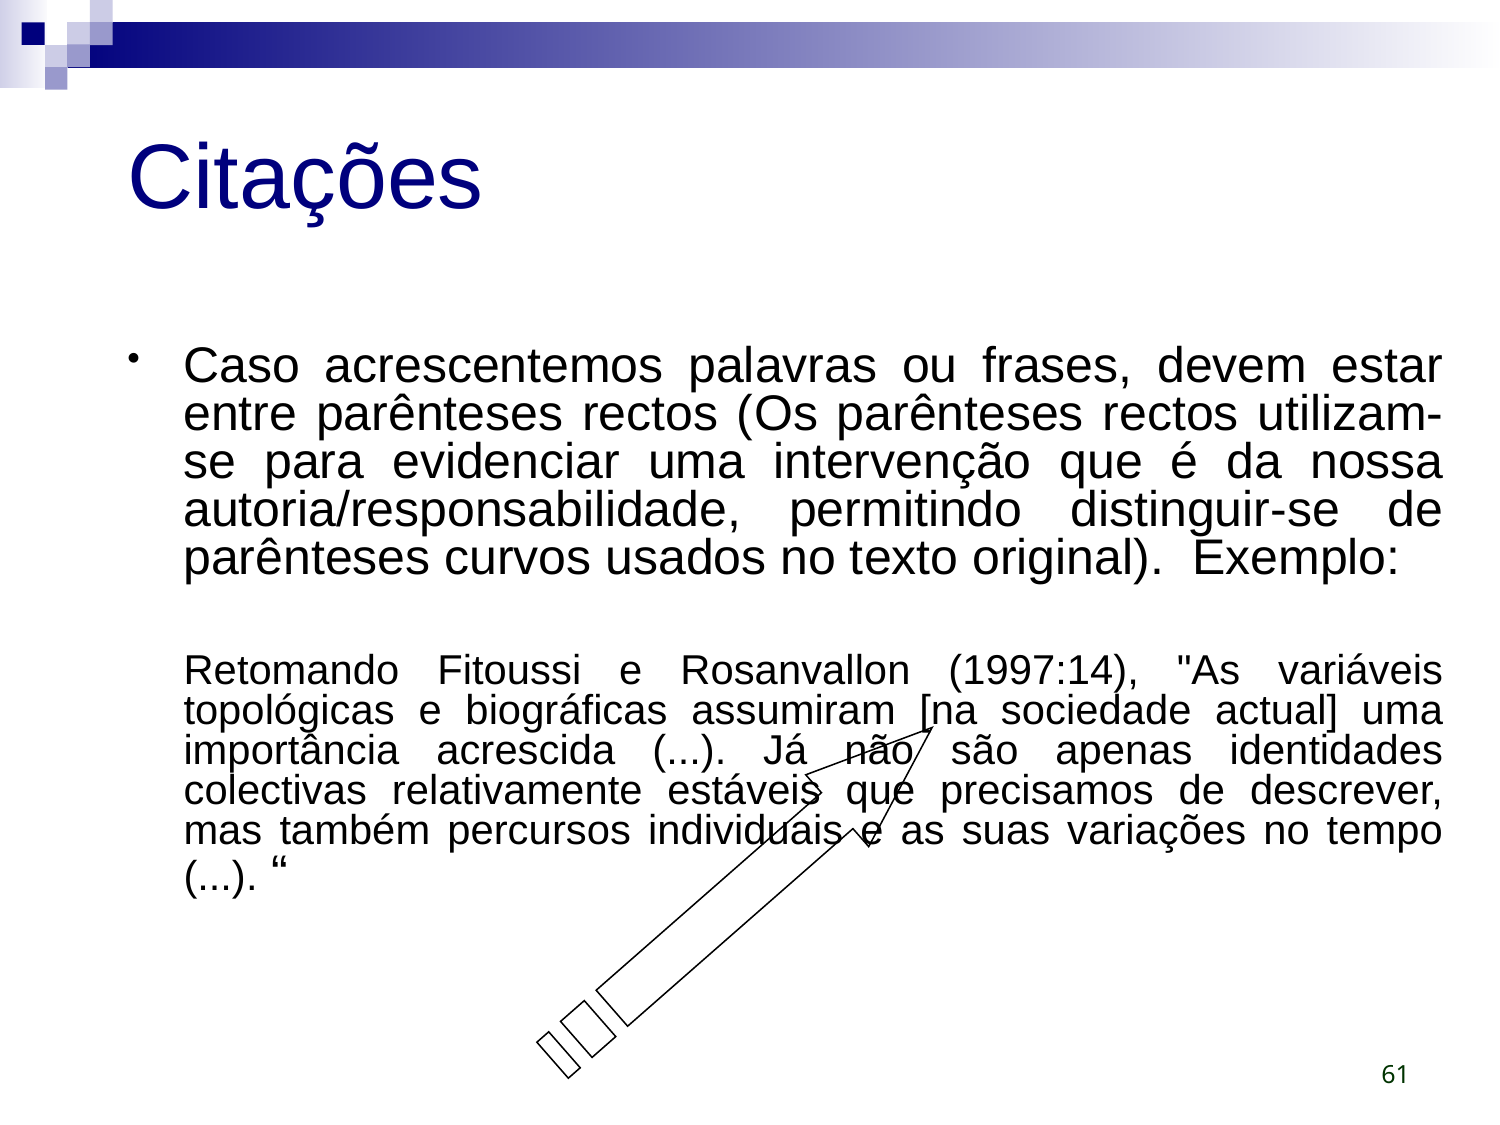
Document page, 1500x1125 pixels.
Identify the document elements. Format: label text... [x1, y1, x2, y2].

text_box [536, 1031, 581, 1079]
slide_number 61 [1074, 1024, 1426, 1101]
text_box [560, 1000, 616, 1058]
title Citações [111, 77, 1388, 266]
text_box [596, 727, 933, 1027]
list Caso acrescentemos palavras ou frases, devem estar entre parênteses rectos (Os parênteses rectos utilizam-se para evidenciar uma intervenção que é da nossa autoria/responsabilidade, permitindo distinguir-se de parênteses curvos usados no texto original). Exemplo: Retomando Fitoussi e Rosanvallon (1997:14), "As variáveis topológicas e biográficas assumiram [na sociedade actual] uma importância acrescida (...). Já não são apenas identidades colectivas relativamente estáveis que precisamos de descrever, mas também percursos individuais e as suas variações no tempo (...). “ [111, 266, 1460, 943]
